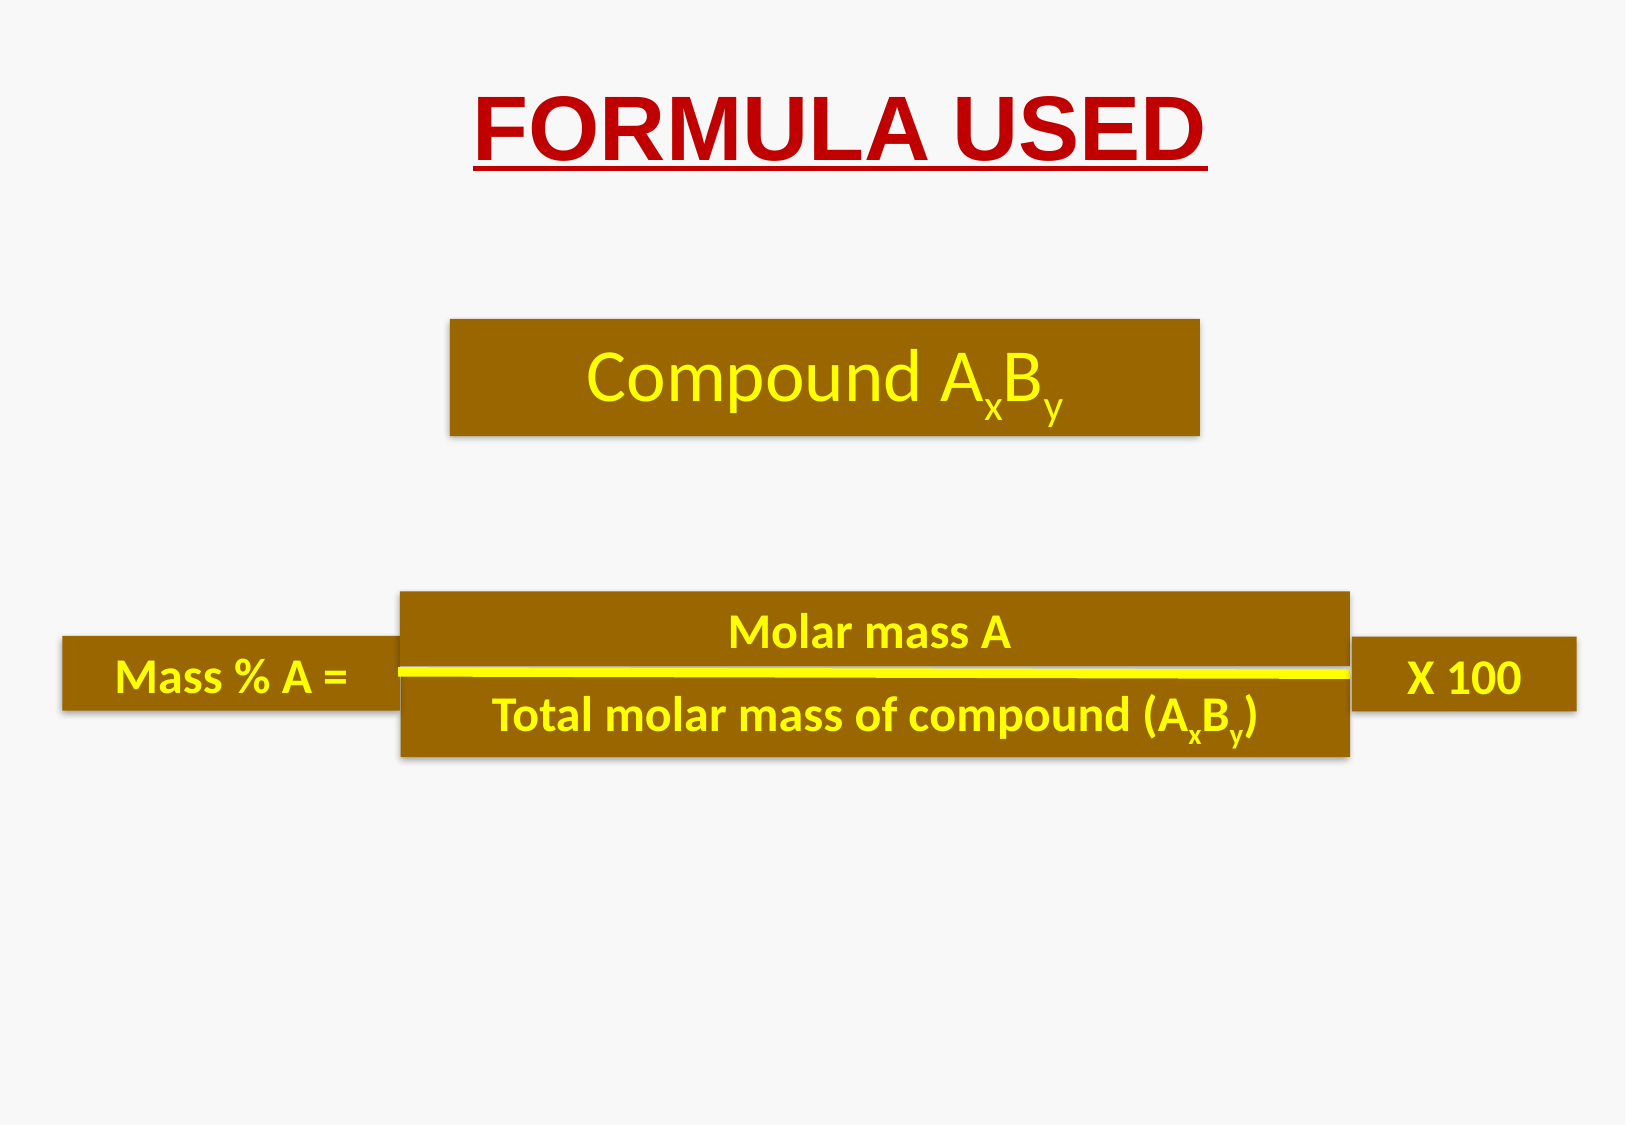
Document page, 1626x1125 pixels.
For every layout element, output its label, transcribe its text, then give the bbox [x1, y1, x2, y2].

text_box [62, 591, 1578, 751]
title FORMULA USED [176, 37, 1531, 225]
text_box Compound AxBy [449, 318, 1200, 437]
